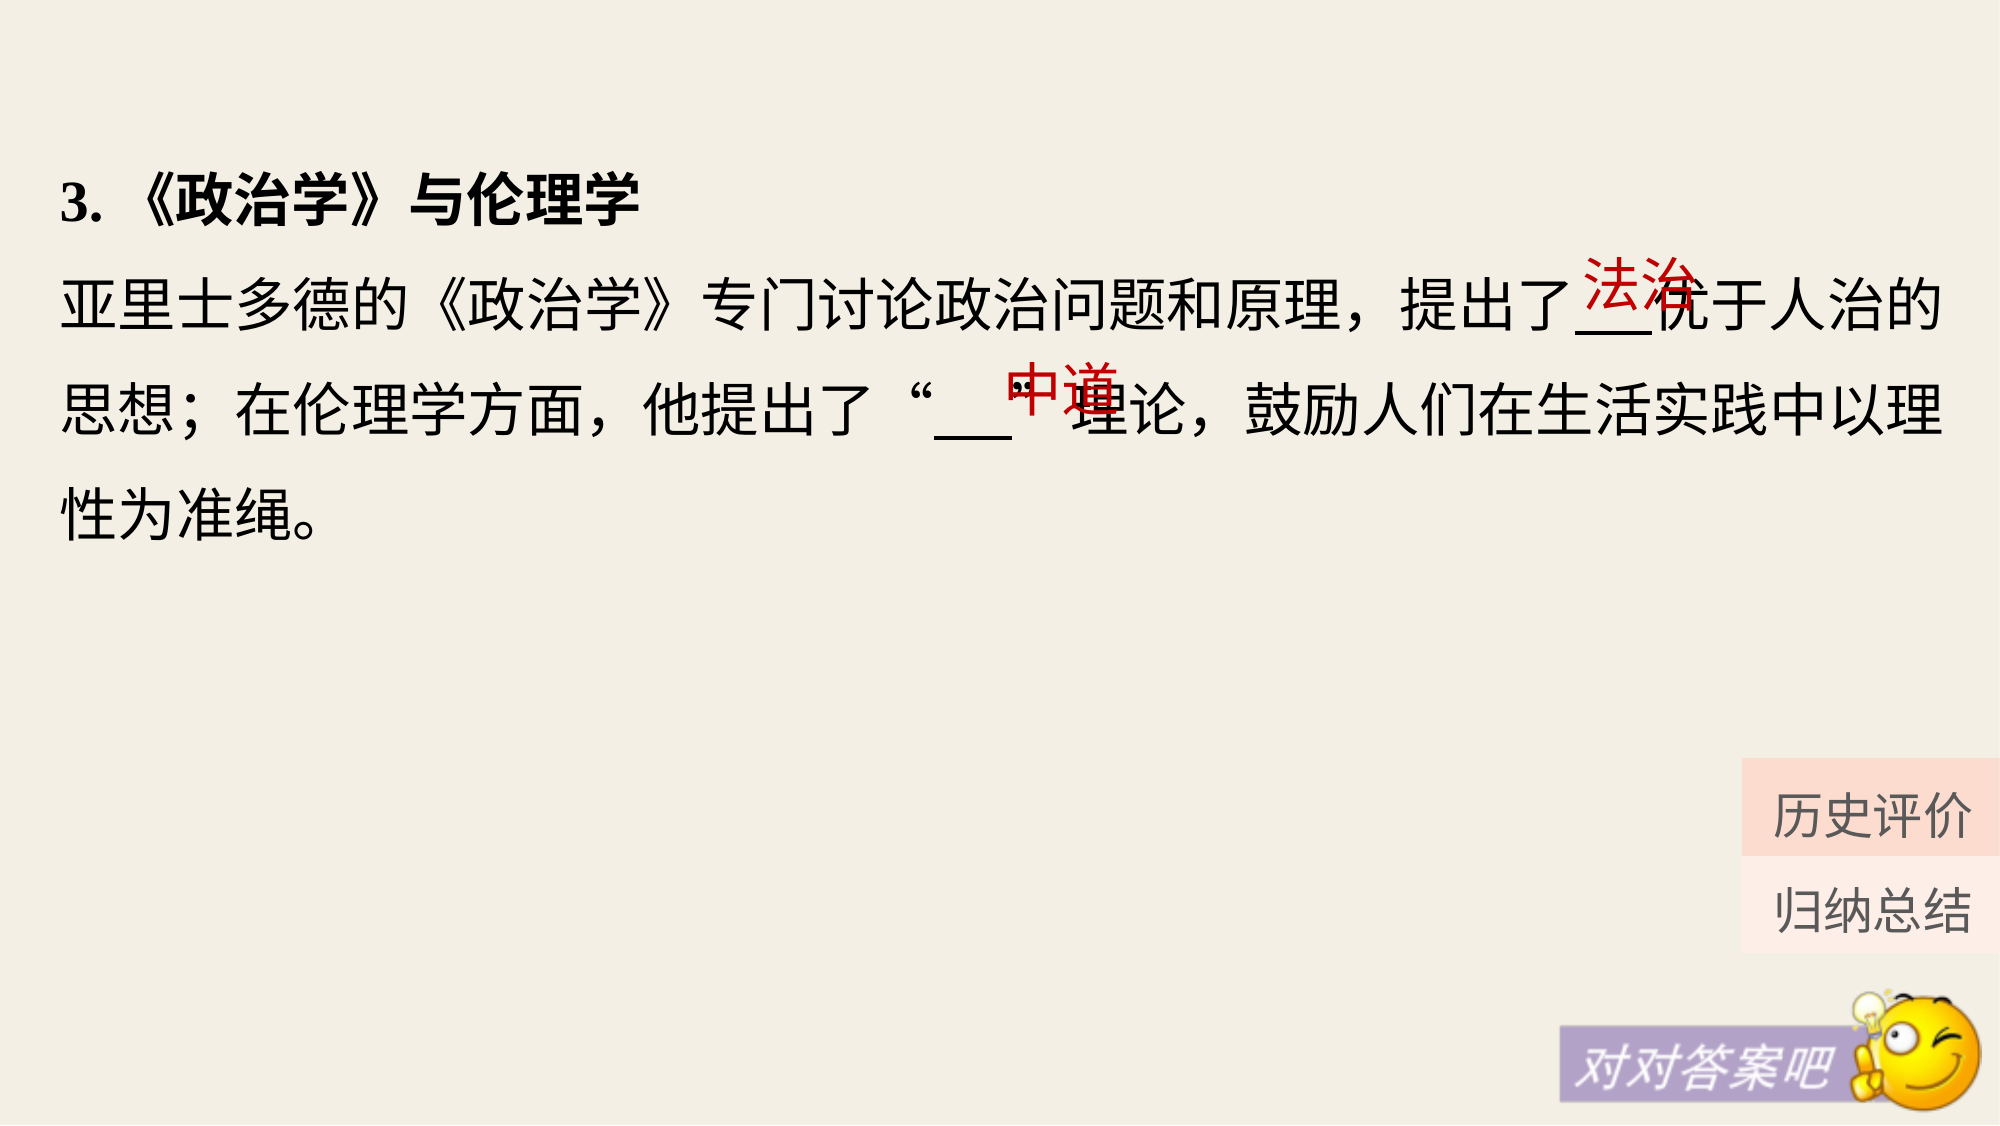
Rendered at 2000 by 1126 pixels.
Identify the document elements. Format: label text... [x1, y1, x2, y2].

text_box 3.《政治学》与伦理学 亚里士多德的《政治学》专门讨论政治问题和原理，提出了 优于人治的思想；在伦理学方面，他提出了“ ”理论，鼓励人们在生活实践中以理性为准绳。 [39, 118, 1964, 558]
text_box 历史评价 [1758, 746, 1989, 841]
text_box 法治 [1567, 240, 1714, 326]
text_box 中道 [988, 346, 1136, 431]
table_cell [1742, 856, 2000, 953]
table_header [1989, 758, 2000, 856]
text_box 归纳总结 [1758, 841, 1989, 947]
table_header [1742, 758, 1758, 856]
picture [1542, 988, 1983, 1125]
